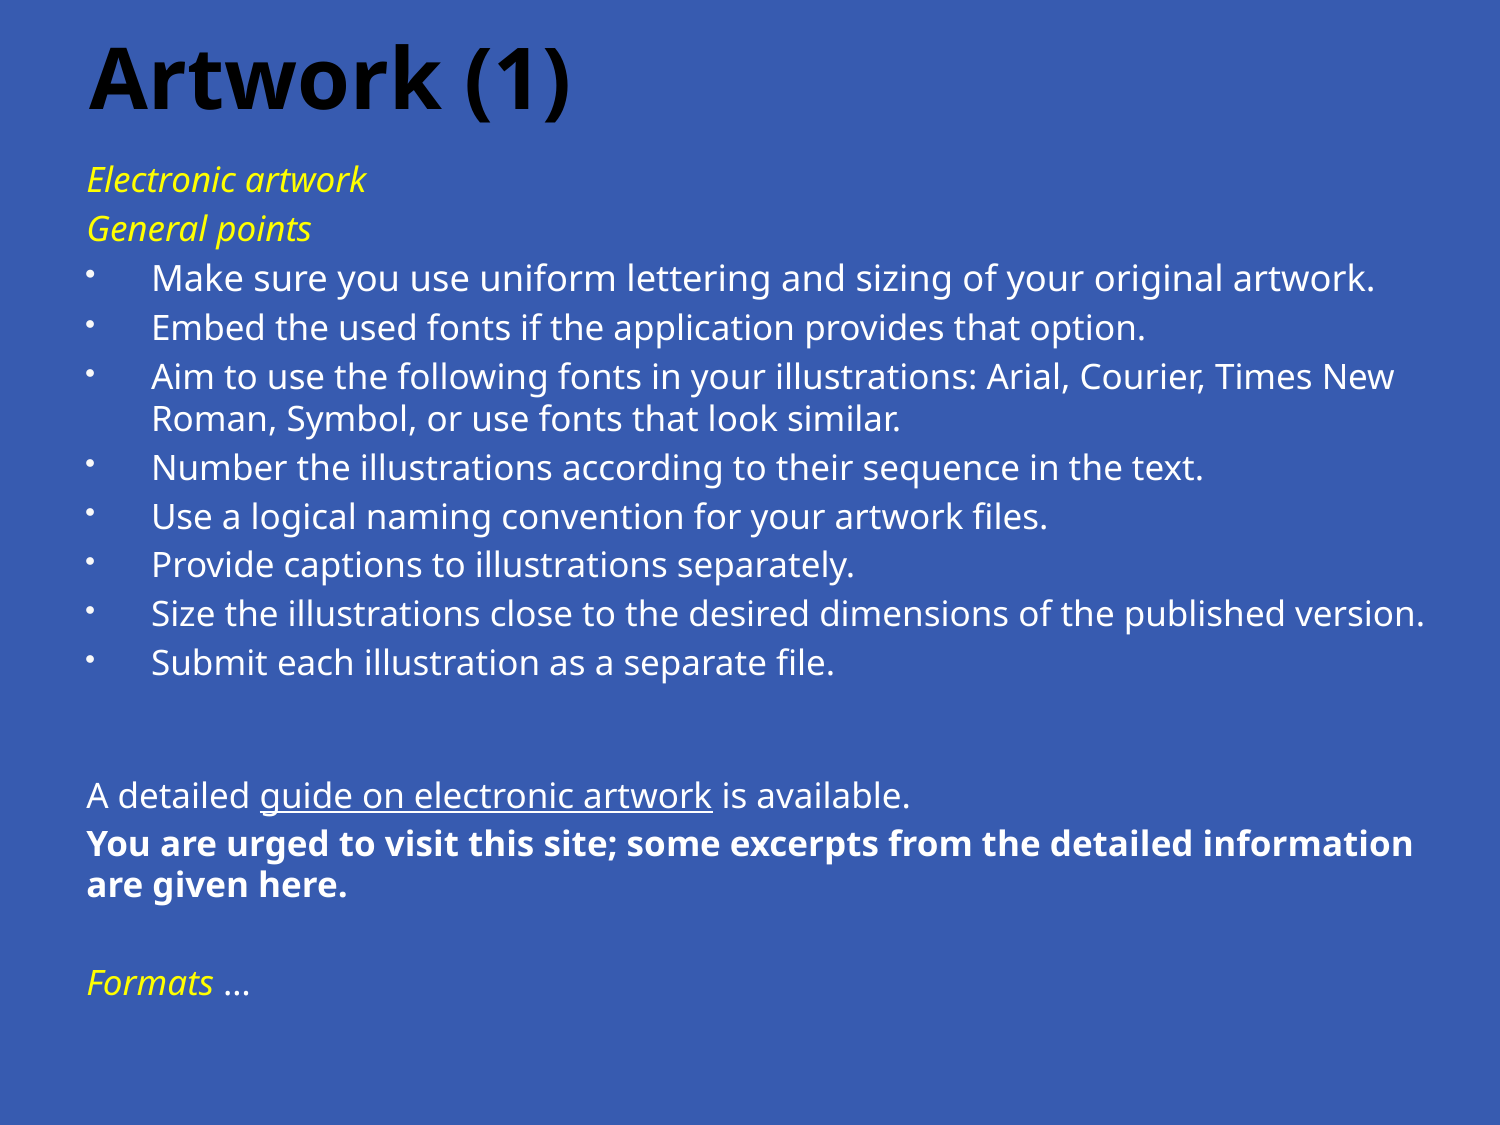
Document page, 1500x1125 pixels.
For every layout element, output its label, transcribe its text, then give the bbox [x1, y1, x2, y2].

list Electronic artwork General points Make sure you use uniform lettering and sizing of your original artwork. Embed the used fonts if the application provides that option. Aim to use the following fonts in your illustrations: Arial, Courier, Times New Roman, Symbol, or use fonts that look similar. Number the illustrations according to their sequence in the text. Use a logical naming convention for your artwork files. Provide captions to illustrations separately. Size the illustrations close to the desired dimensions of the published version. Submit each illustration as a separate file. A detailed guide on electronic artwork is available. You are urged to visit this site; some excerpts from the detailed information are given here. Formats … [50, 149, 1450, 1035]
title Artwork (1) [75, 12, 1425, 138]
